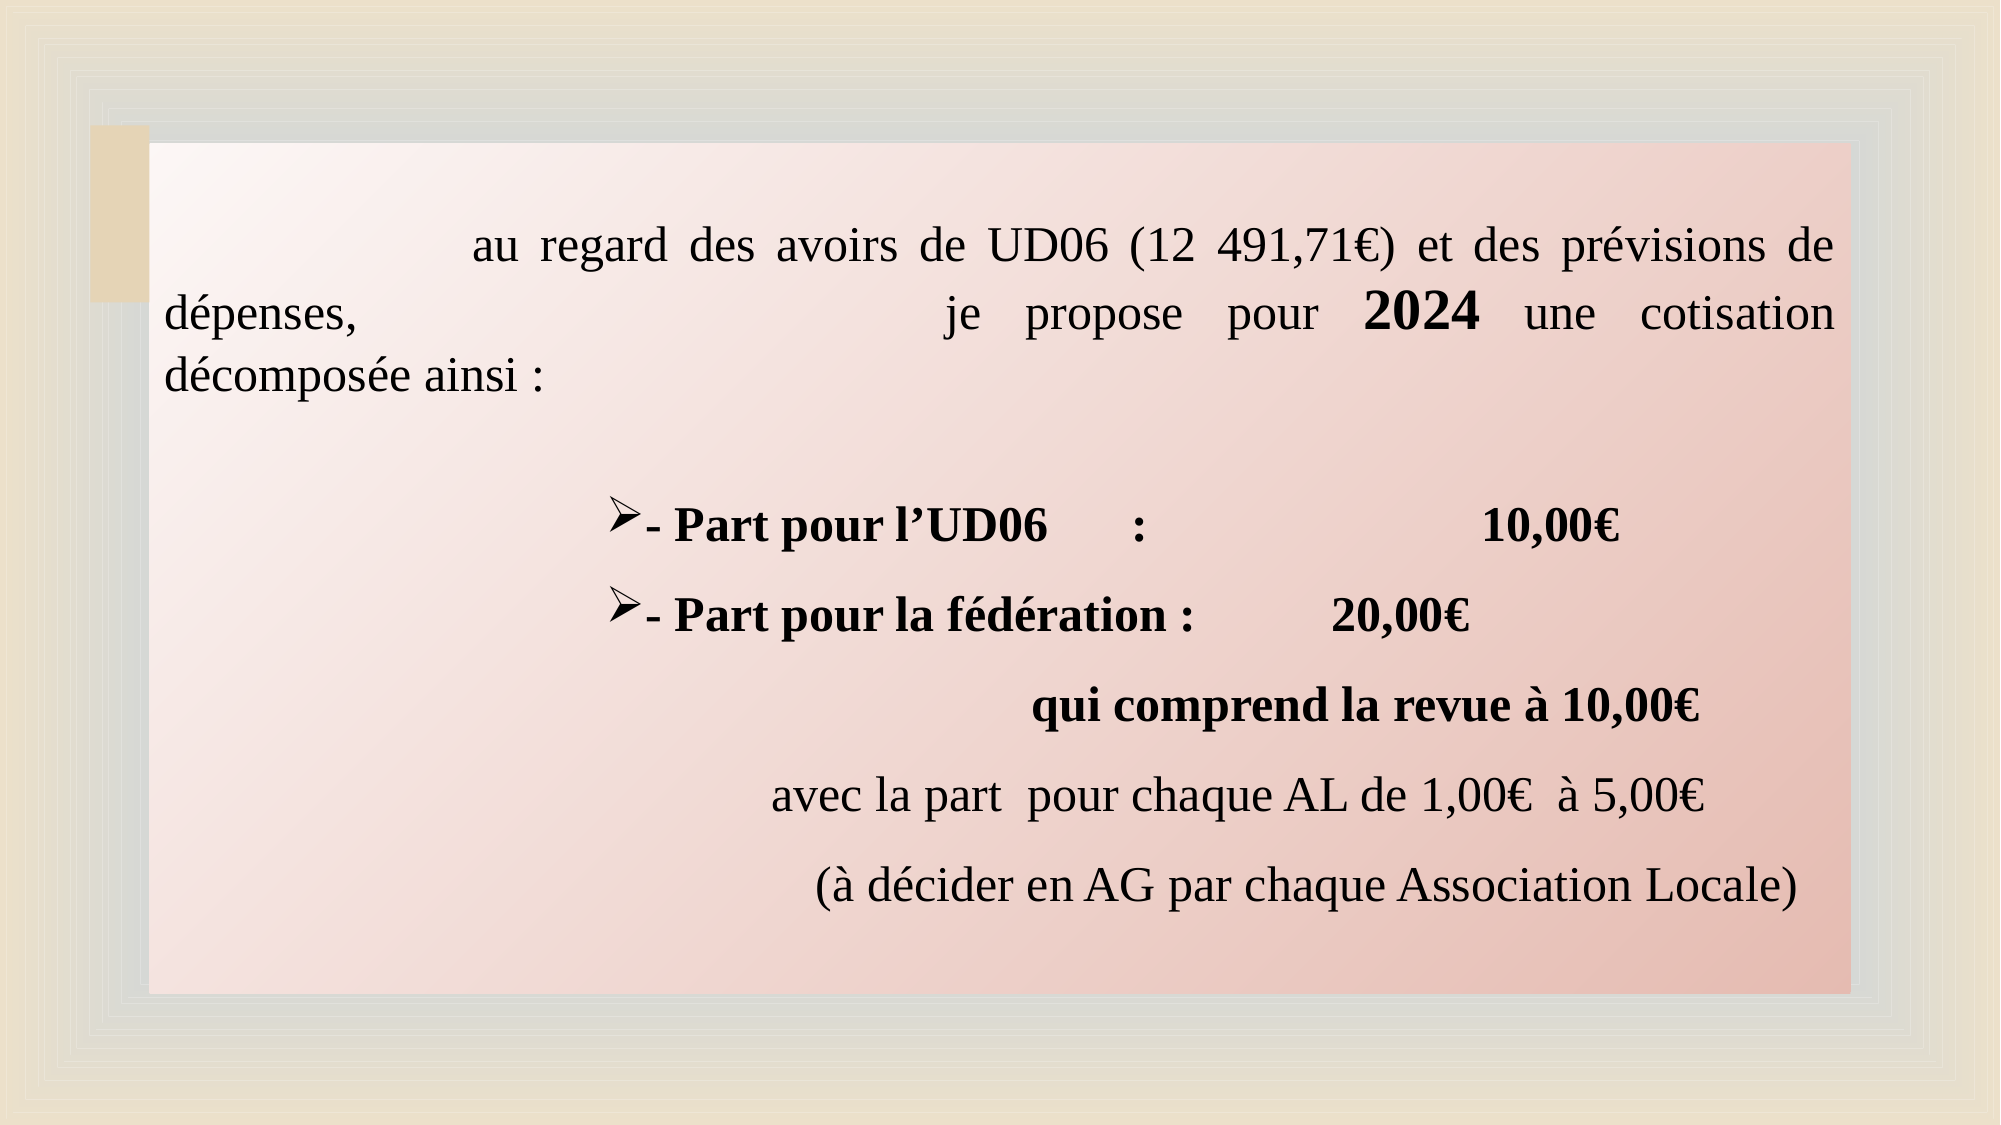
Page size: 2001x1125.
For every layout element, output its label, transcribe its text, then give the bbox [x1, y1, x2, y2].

text_box au regard des avoirs de UD06 (12 491,71€) et des prévisions de dépenses, je propose pour 2024 une cotisation décomposée ainsi : - Part pour l’UD06 : 10,00€ - Part pour la fédération : 20,00€ qui comprend la revue à 10,00€ avec la part pour chaque AL de 1,00€ à 5,00€ (à décider en AG par chaque Association Locale) [149, 143, 1851, 994]
text_box [90, 125, 150, 303]
